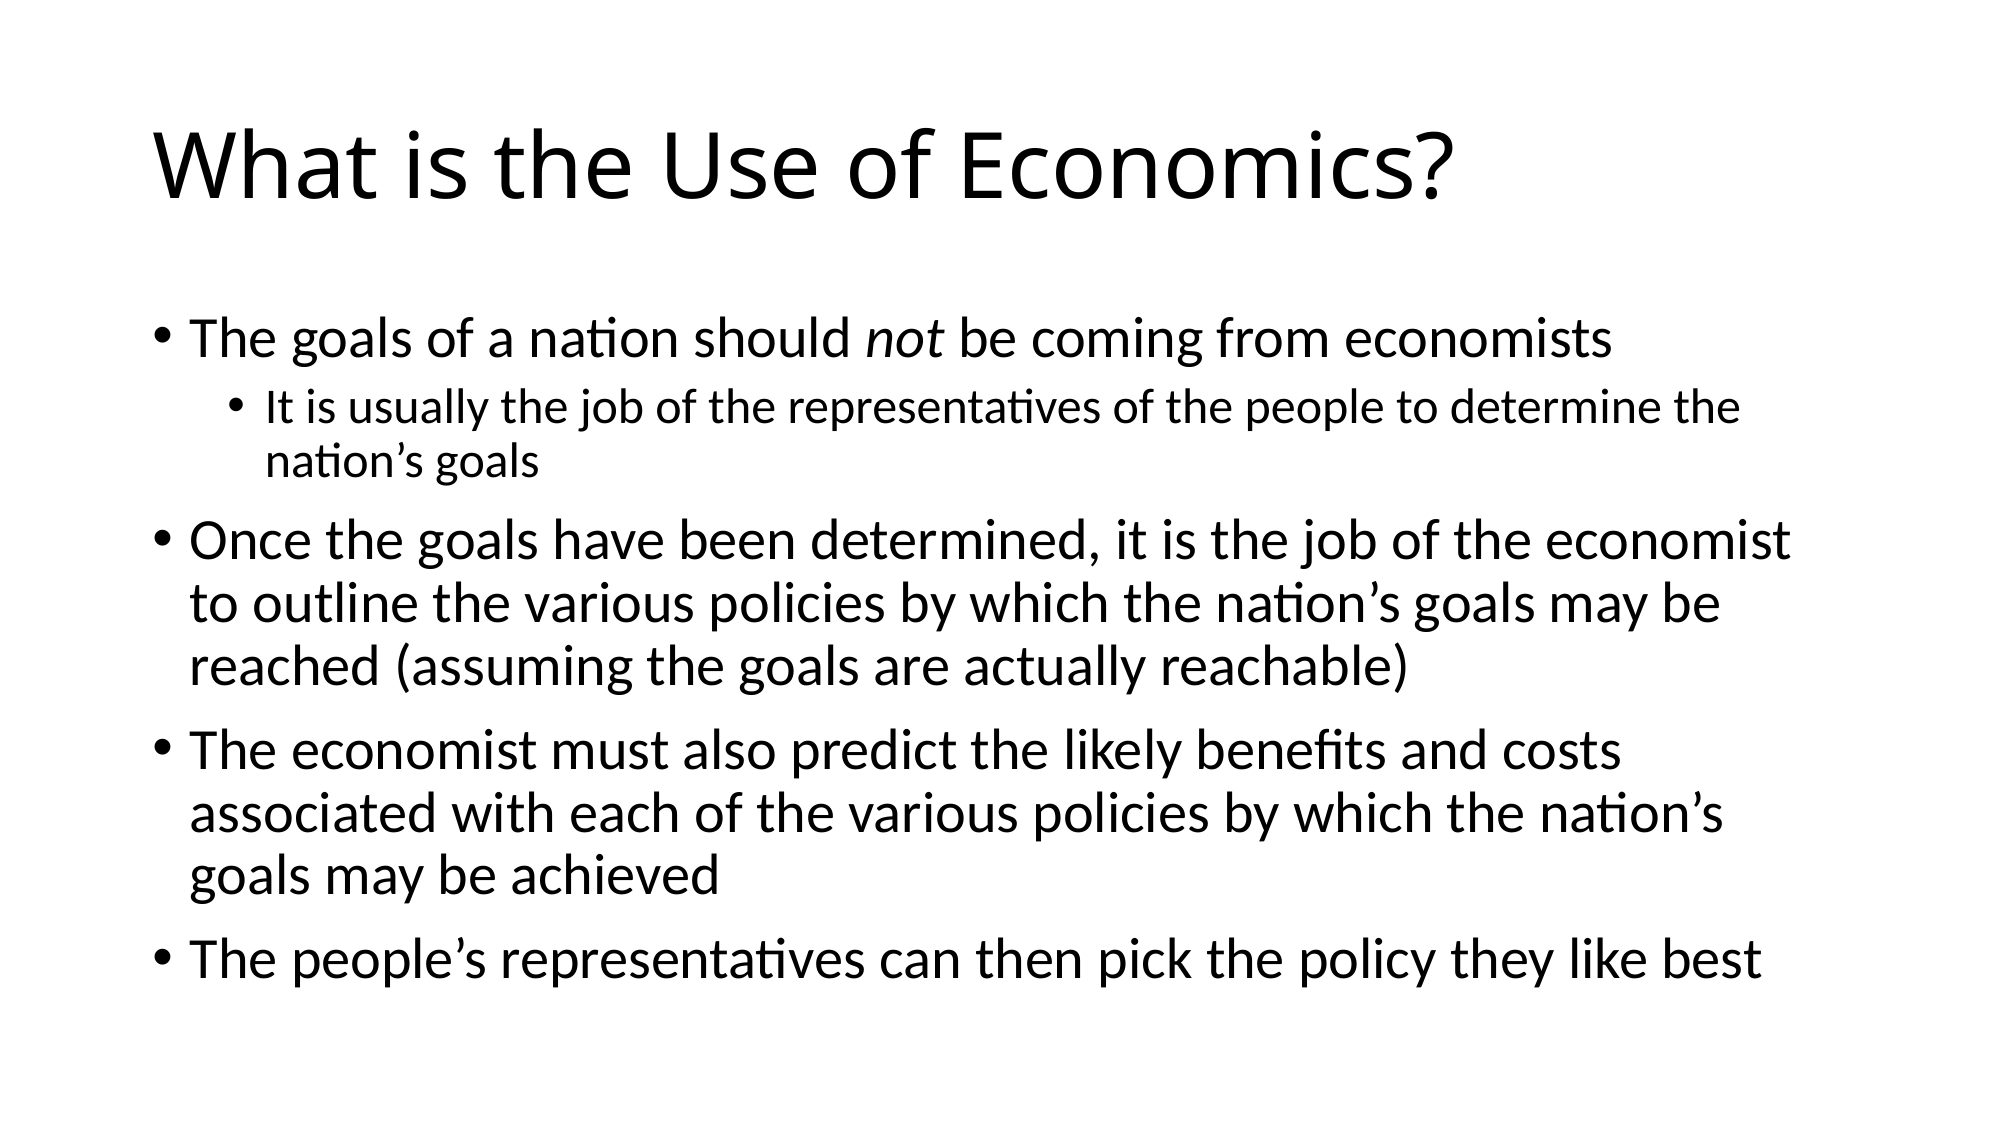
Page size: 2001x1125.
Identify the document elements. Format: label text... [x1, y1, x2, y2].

list The goals of a nation should not be coming from economists It is usually the job of the representatives of the people to determine the nation’s goals Once the goals have been determined, it is the job of the economist to outline the various policies by which the nation’s goals may be reached (assuming the goals are actually reachable) The economist must also predict the likely benefits and costs associated with each of the various policies by which the nation’s goals may be achieved The people’s representatives can then pick the policy they like best [137, 299, 1863, 1014]
title What is the Use of Economics? [137, 59, 1863, 278]
